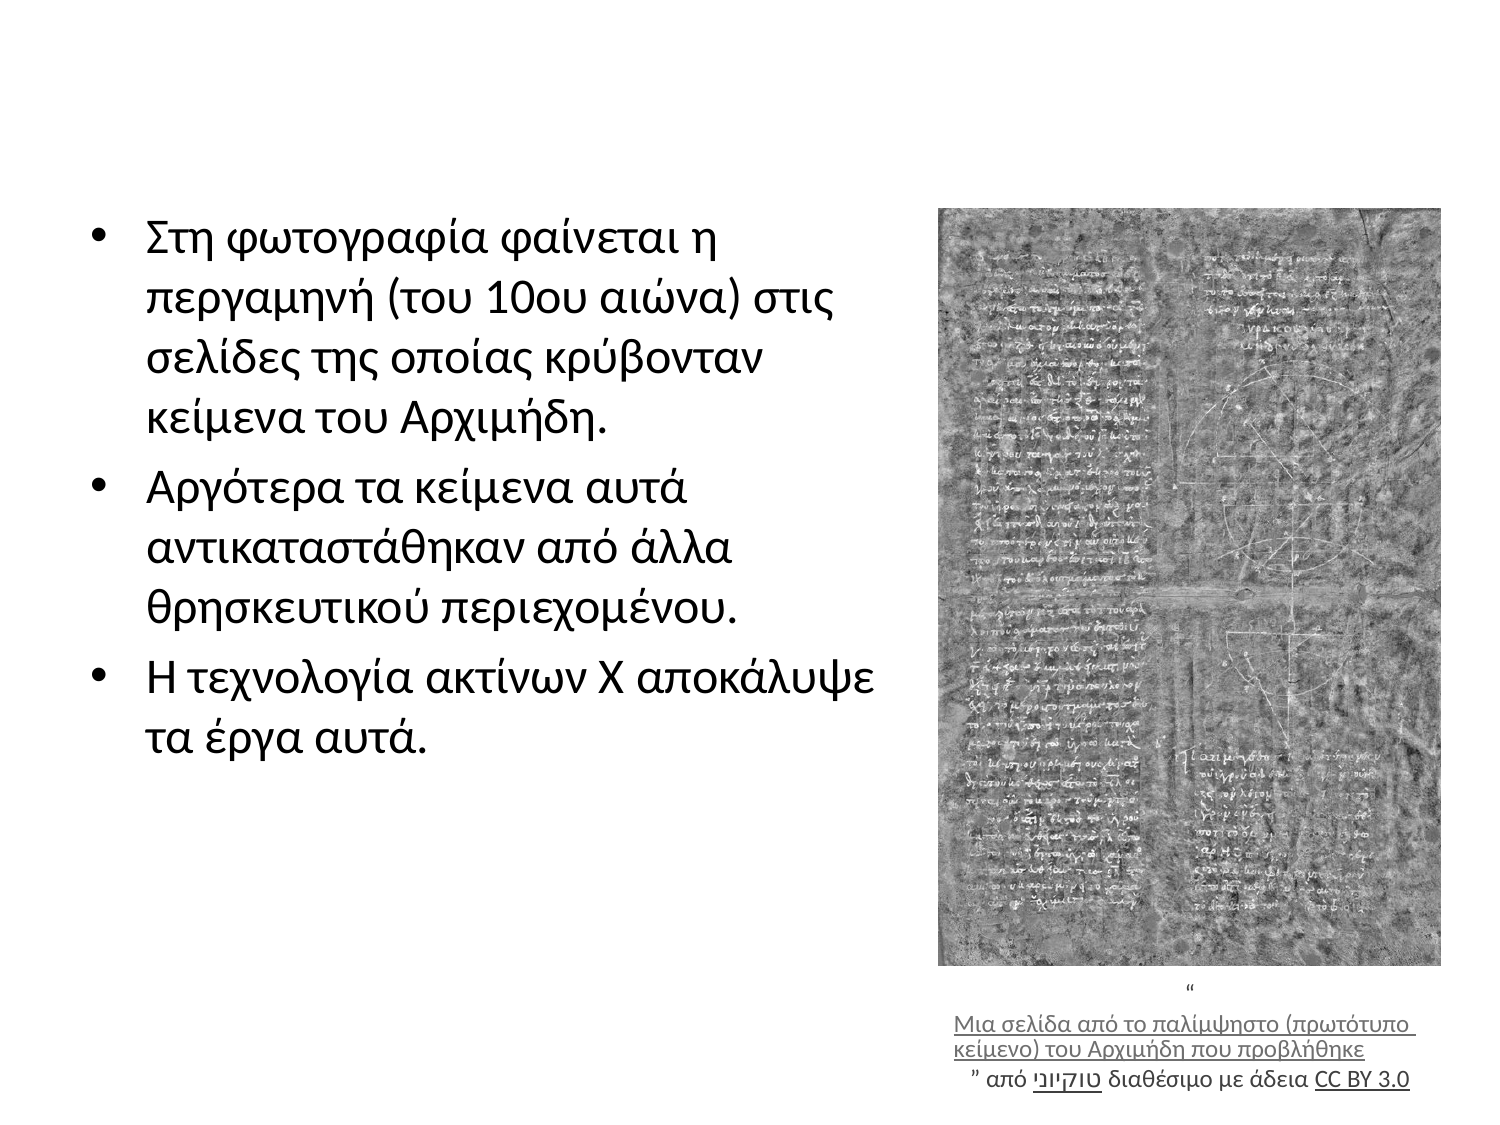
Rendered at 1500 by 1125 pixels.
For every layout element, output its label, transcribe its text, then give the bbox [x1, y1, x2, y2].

text_box “Μια σελίδα από το παλίμψηστο (πρωτότυπο κείμενο) του Αρχιμήδη που προβλήθηκε” από טוקיוני διαθέσιμο με άδεια CC BY 3.0 [938, 972, 1441, 1078]
picture [938, 207, 1441, 966]
list Στη φωτογραφία φαίνεται η περγαμηνή (του 10ου αιώνα) στις σελίδες της οποίας κρύβονταν κείμενα του Αρχιμήδη. Αργότερα τα κείμενα αυτά αντικαταστάθηκαν από άλλα θρησκευτικού περιεχομένου. Η τεχνολογία ακτίνων Χ αποκάλυψε τα έργα αυτά. [75, 196, 892, 1024]
